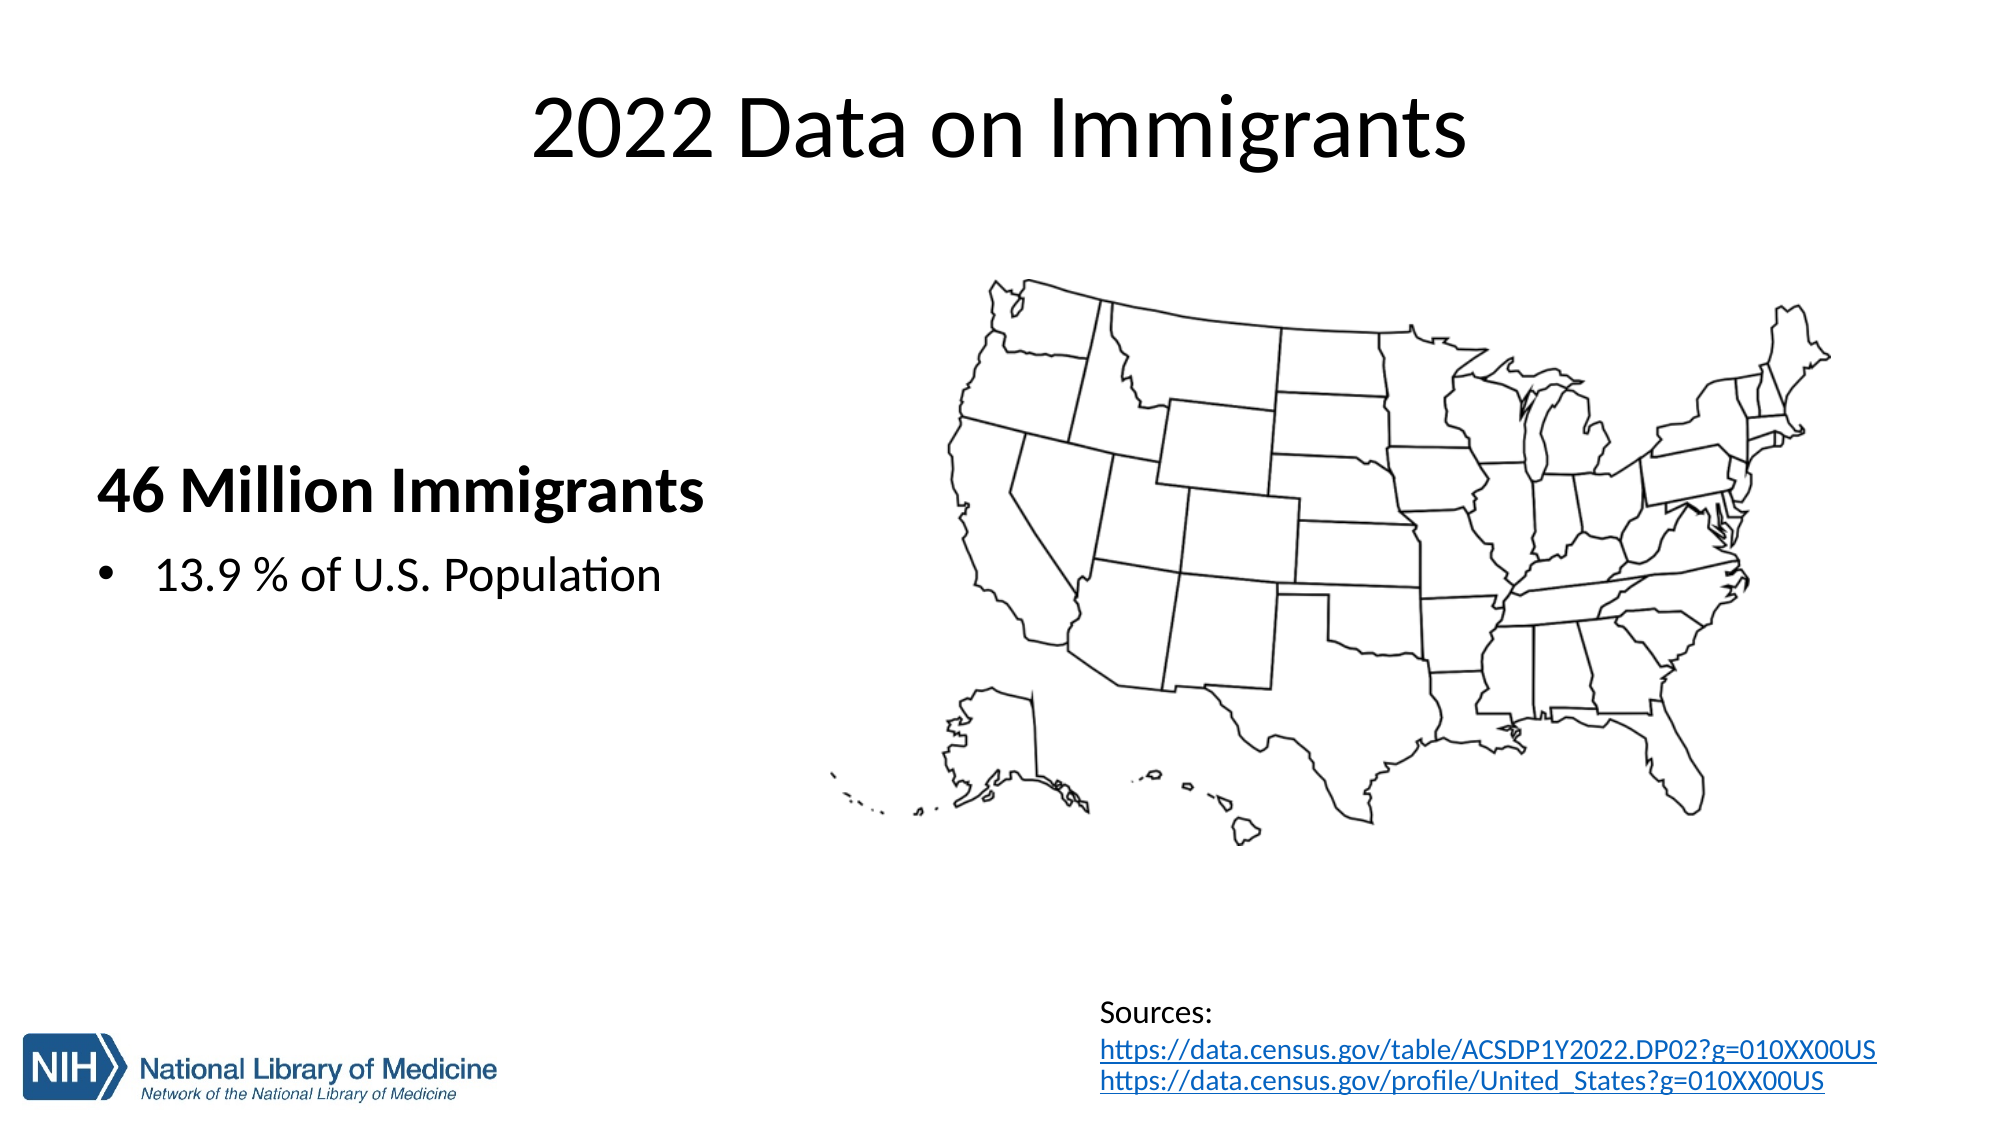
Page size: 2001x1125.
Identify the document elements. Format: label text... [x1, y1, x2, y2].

picture [22, 1033, 497, 1110]
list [830, 279, 1831, 846]
list 46 Million Immigrants 13.9 % of U.S. Population [82, 447, 825, 647]
title 2022 Data on Immigrants [137, 19, 1863, 237]
text_box Sources: https://data.census.gov/table/ACSDP1Y2022.DP02?g=010XX00US https://data.census.gov/profile/United_States?g=010XX00US [1084, 983, 1954, 1105]
